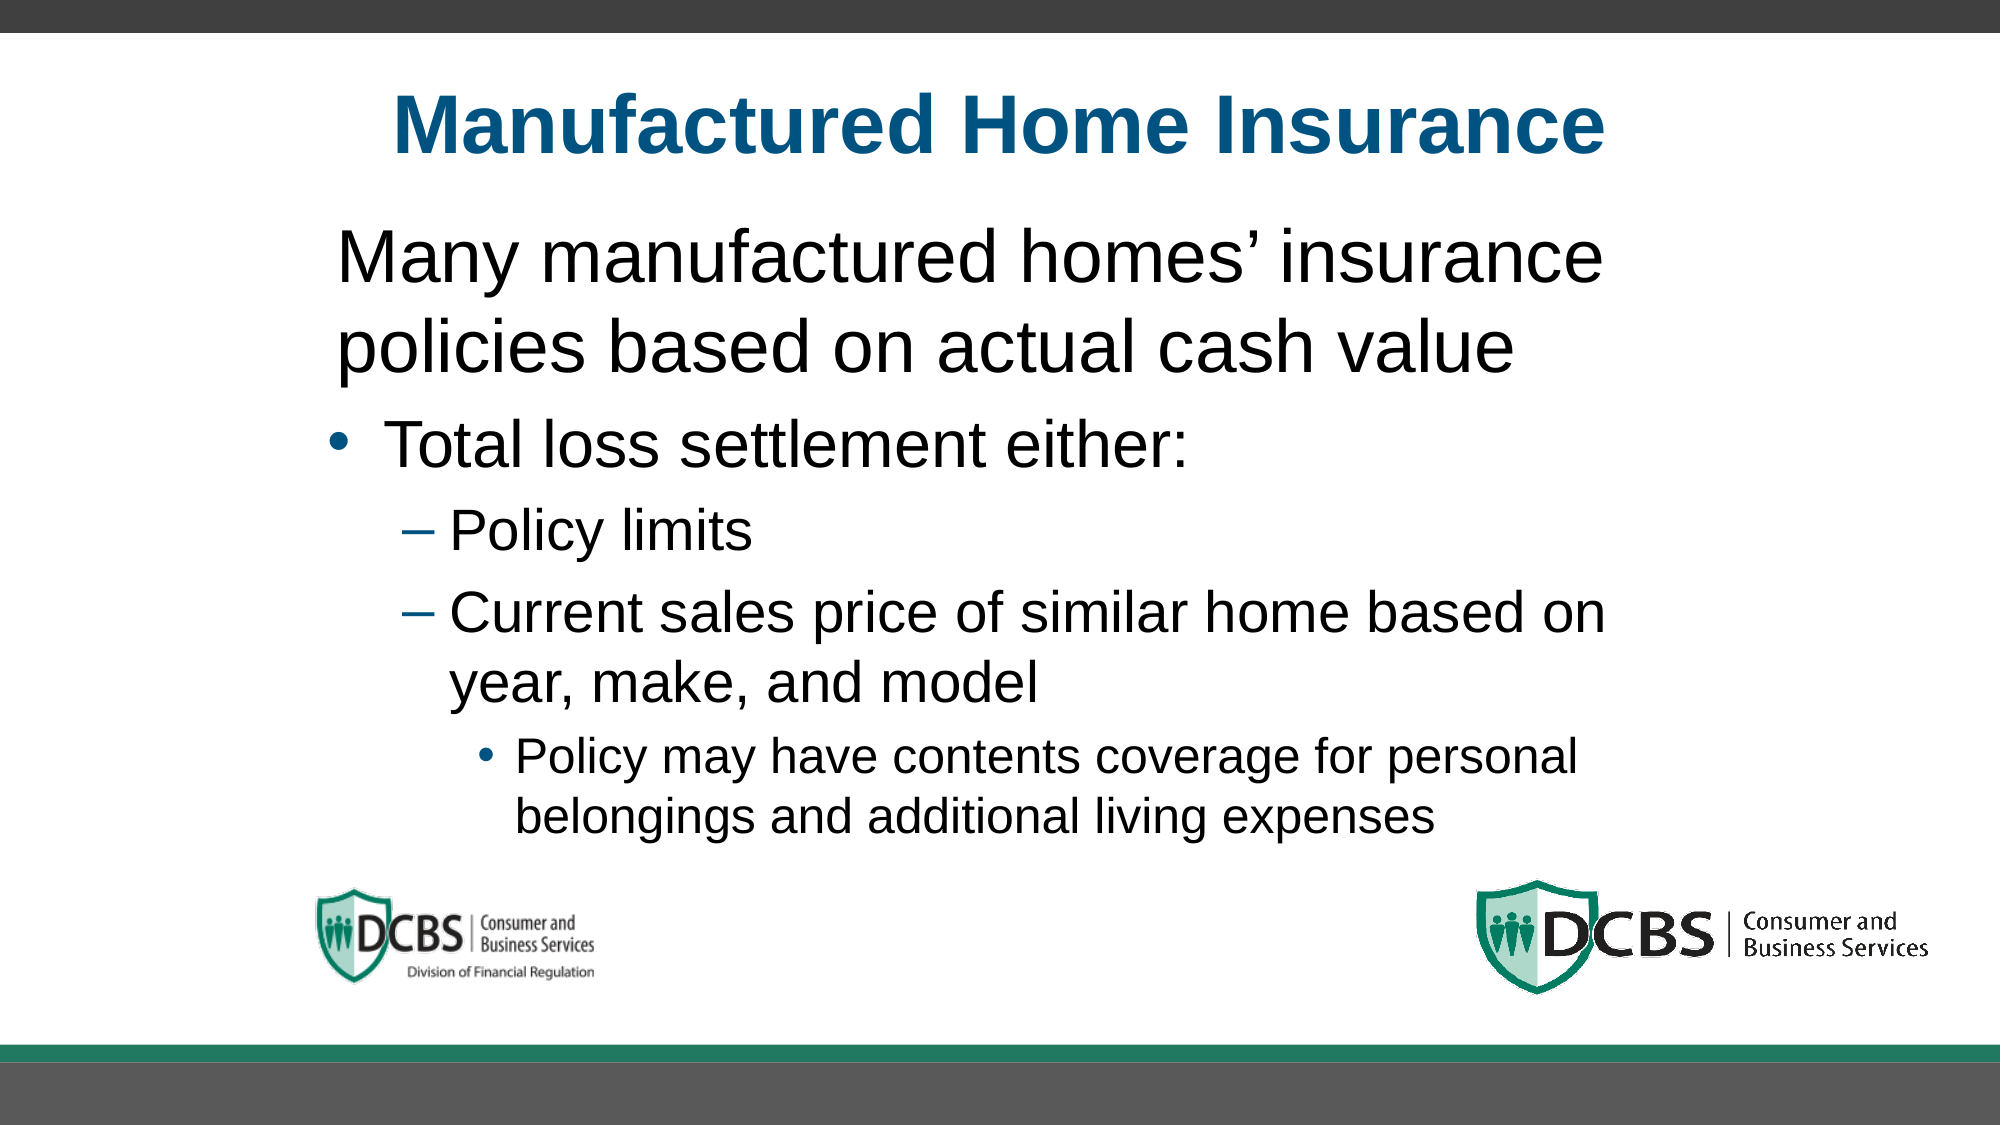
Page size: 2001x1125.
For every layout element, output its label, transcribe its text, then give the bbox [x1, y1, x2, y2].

picture [1466, 874, 1934, 999]
list Many manufactured homes’ insurance policies based on actual cash value Total loss settlement either: Policy limits Current sales price of similar home based on year, make, and model Policy may have contents coverage for personal belongings and additional living expenses [312, 200, 1704, 875]
title Manufactured Home Insurance [324, 62, 1675, 200]
picture [312, 885, 599, 987]
